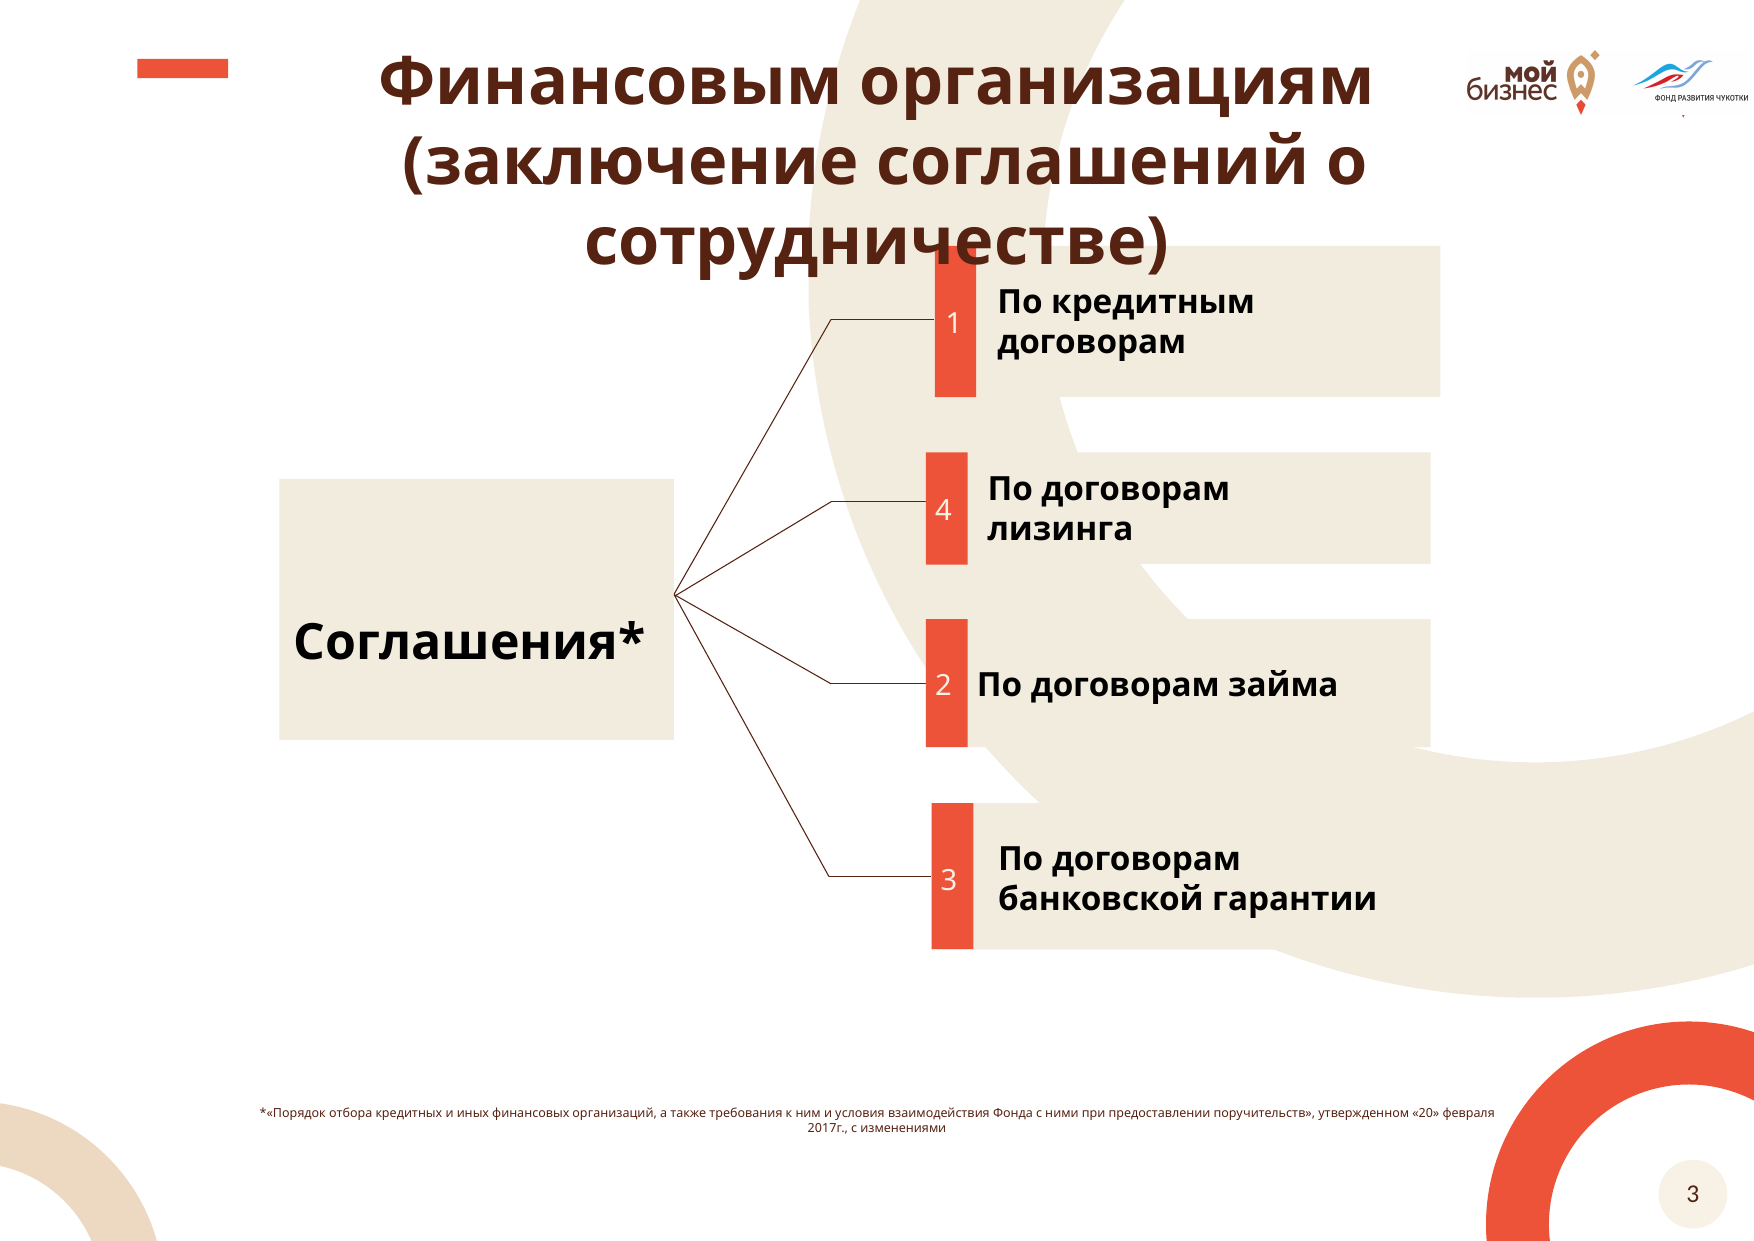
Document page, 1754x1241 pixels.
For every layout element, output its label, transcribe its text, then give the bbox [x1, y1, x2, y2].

text_box Финансовым организациям (заключение соглашений о сотрудничестве) [175, 30, 808, 286]
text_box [930, 245, 1441, 398]
picture [808, 0, 1754, 998]
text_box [674, 501, 935, 594]
text_box *«Порядок отбора кредитных и иных финансовых организаций, а также требования к ним и условия взаимодействия Фонда с ними при предоставлении поручительств», утвержденном «20» февраля 2017г., с изменениями [238, 1097, 1516, 1143]
text_box Соглашения* [278, 478, 674, 741]
text_box [1484, 1020, 1754, 1241]
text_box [674, 594, 931, 877]
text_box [673, 319, 935, 594]
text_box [920, 452, 1431, 565]
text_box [920, 618, 1431, 748]
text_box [925, 803, 1437, 950]
picture [0, 1100, 164, 1241]
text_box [931, 594, 935, 618]
